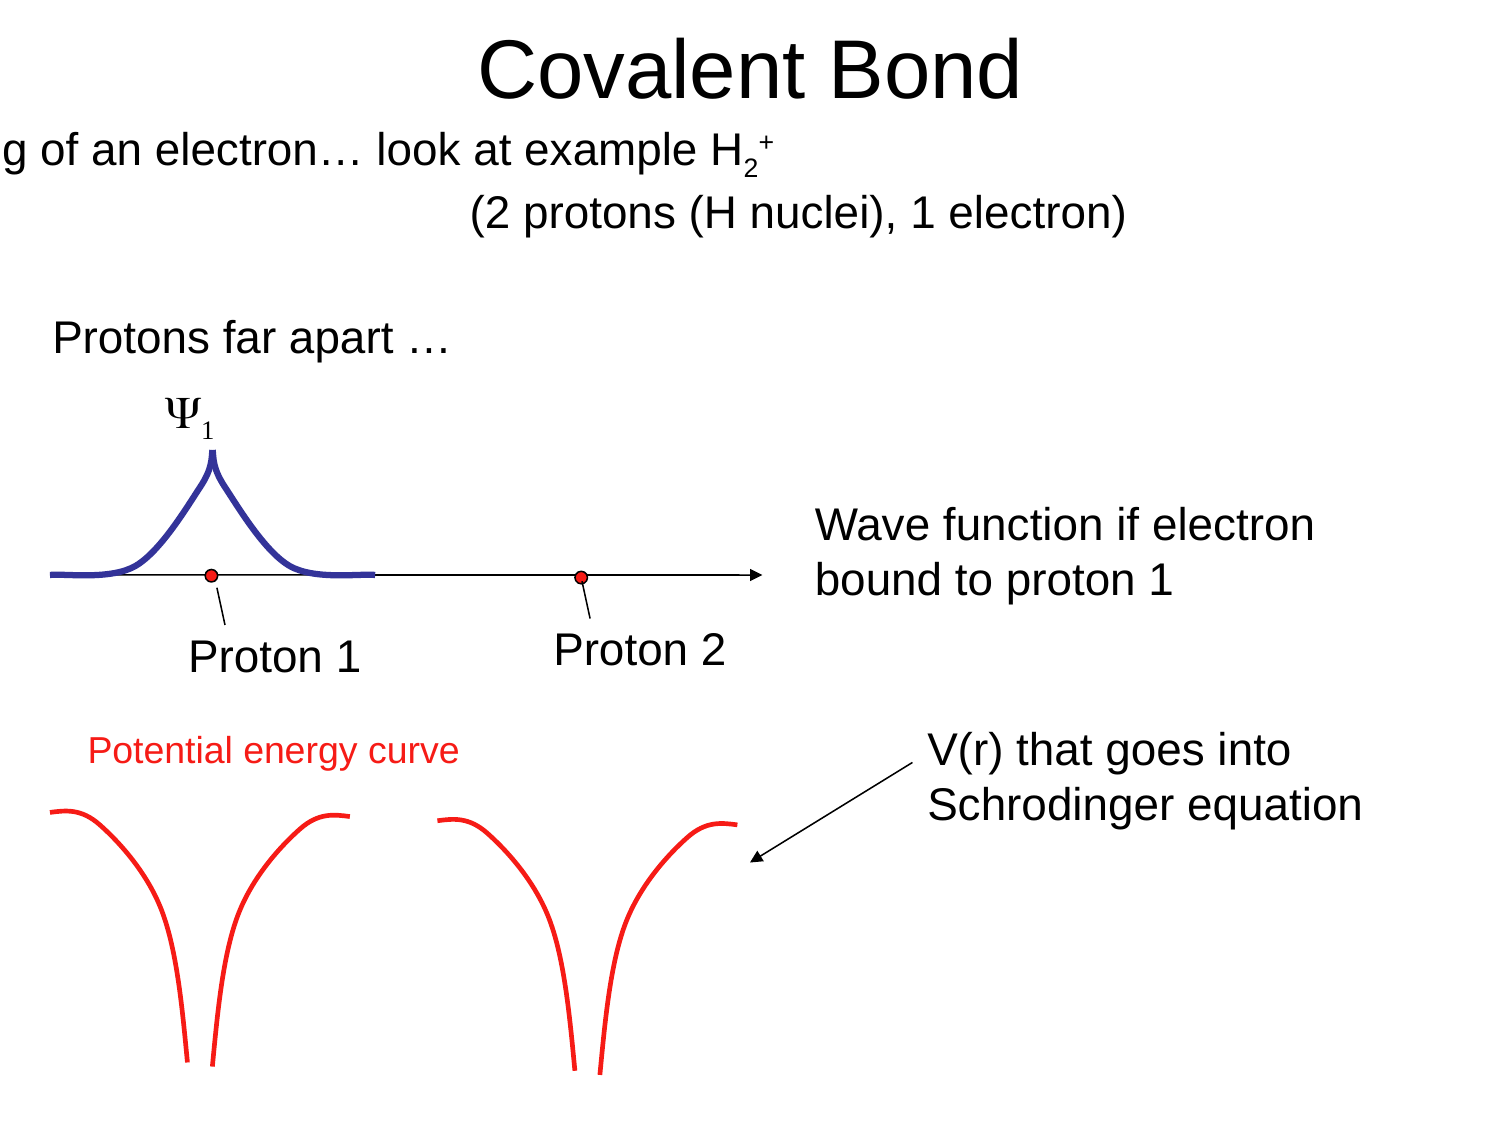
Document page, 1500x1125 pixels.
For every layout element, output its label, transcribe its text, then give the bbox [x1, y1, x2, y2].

text_box Proton 1 [173, 619, 377, 689]
text_box Sharing of an electron… look at example H2+ (2 protons (H nuclei), 1 electron) [0, 112, 1142, 253]
text_box Wave function if electron bound to proton 1 [800, 487, 1441, 613]
text_box [599, 823, 738, 1075]
text_box Proton 2 [538, 612, 742, 683]
text_box [437, 819, 575, 1071]
text_box [587, 568, 763, 582]
text_box Protons far apart … [37, 299, 678, 370]
text_box Potential energy curve [72, 718, 475, 779]
text_box [574, 571, 588, 584]
title Covalent Bond [74, 24, 1426, 106]
text_box Ψ1 [149, 375, 233, 448]
text_box V(r) that goes into Schrodinger equation [912, 712, 1453, 838]
text_box [49, 811, 188, 1063]
text_box [212, 815, 350, 1067]
text_box [750, 762, 912, 863]
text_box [49, 449, 376, 581]
